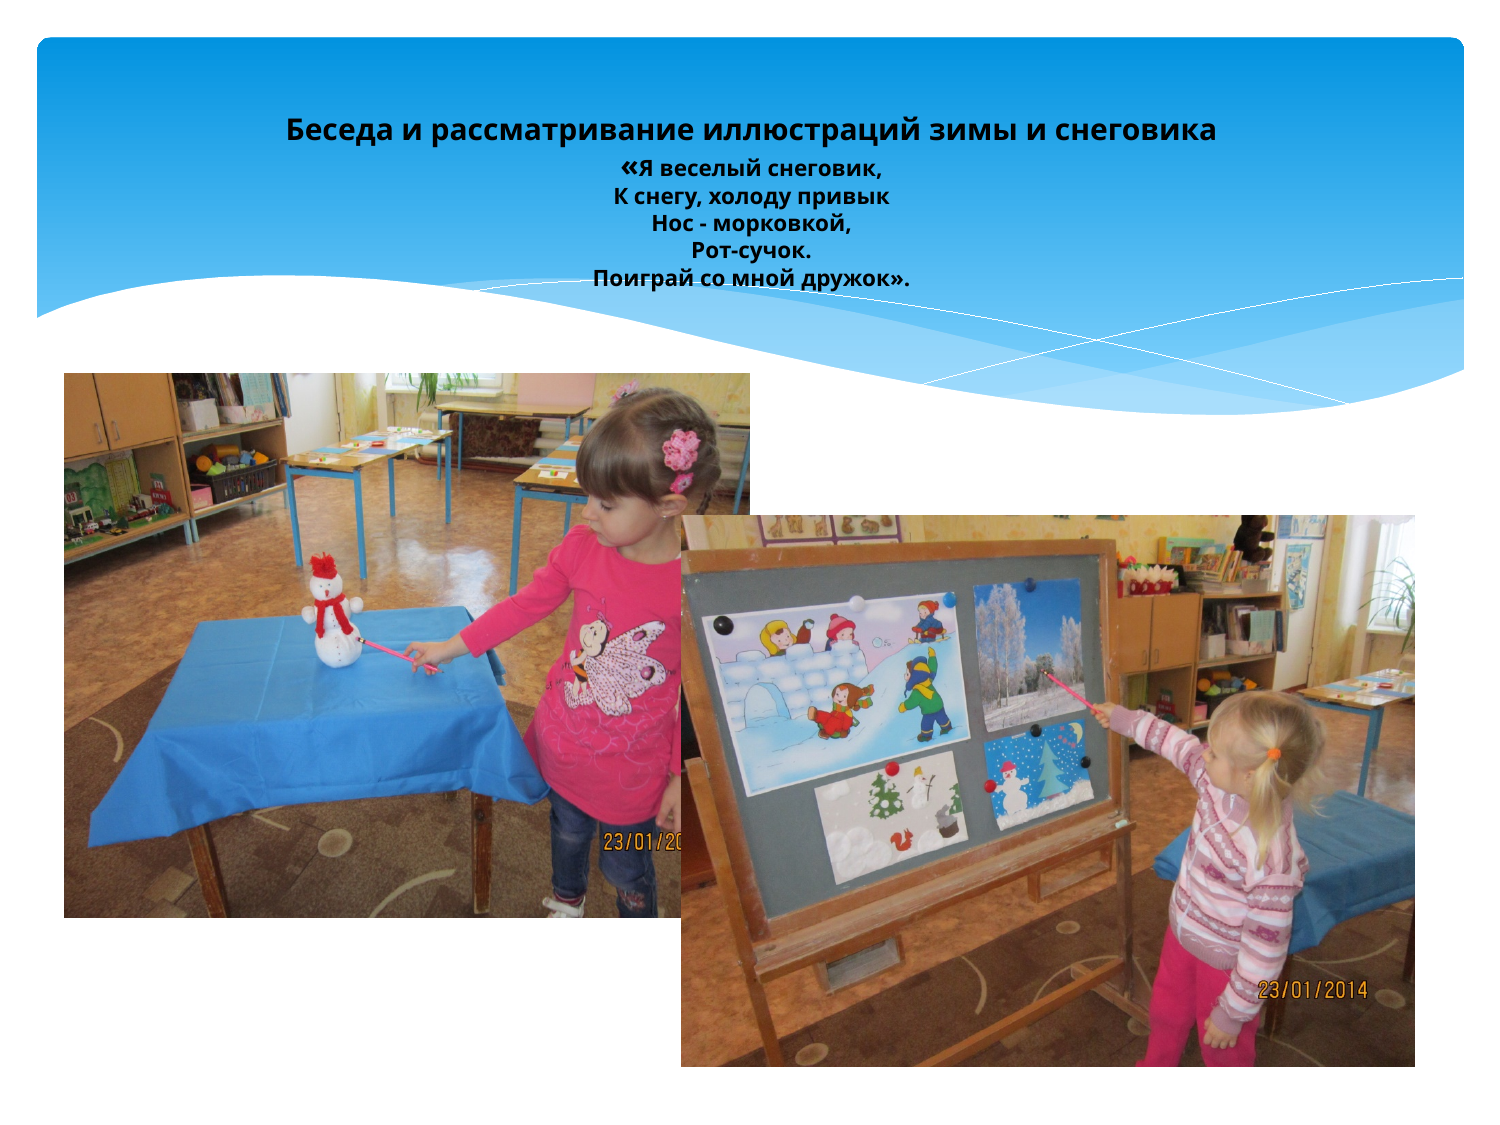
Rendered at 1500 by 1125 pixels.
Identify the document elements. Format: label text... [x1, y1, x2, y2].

title Беседа и рассматривание иллюстраций зимы и снеговика «Я веселый снеговик, К снегу, холоду привык Нос - морковкой, Рот-сучок. Поиграй со мной дружок». [76, 101, 1427, 327]
picture [681, 514, 1415, 1068]
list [64, 373, 751, 918]
